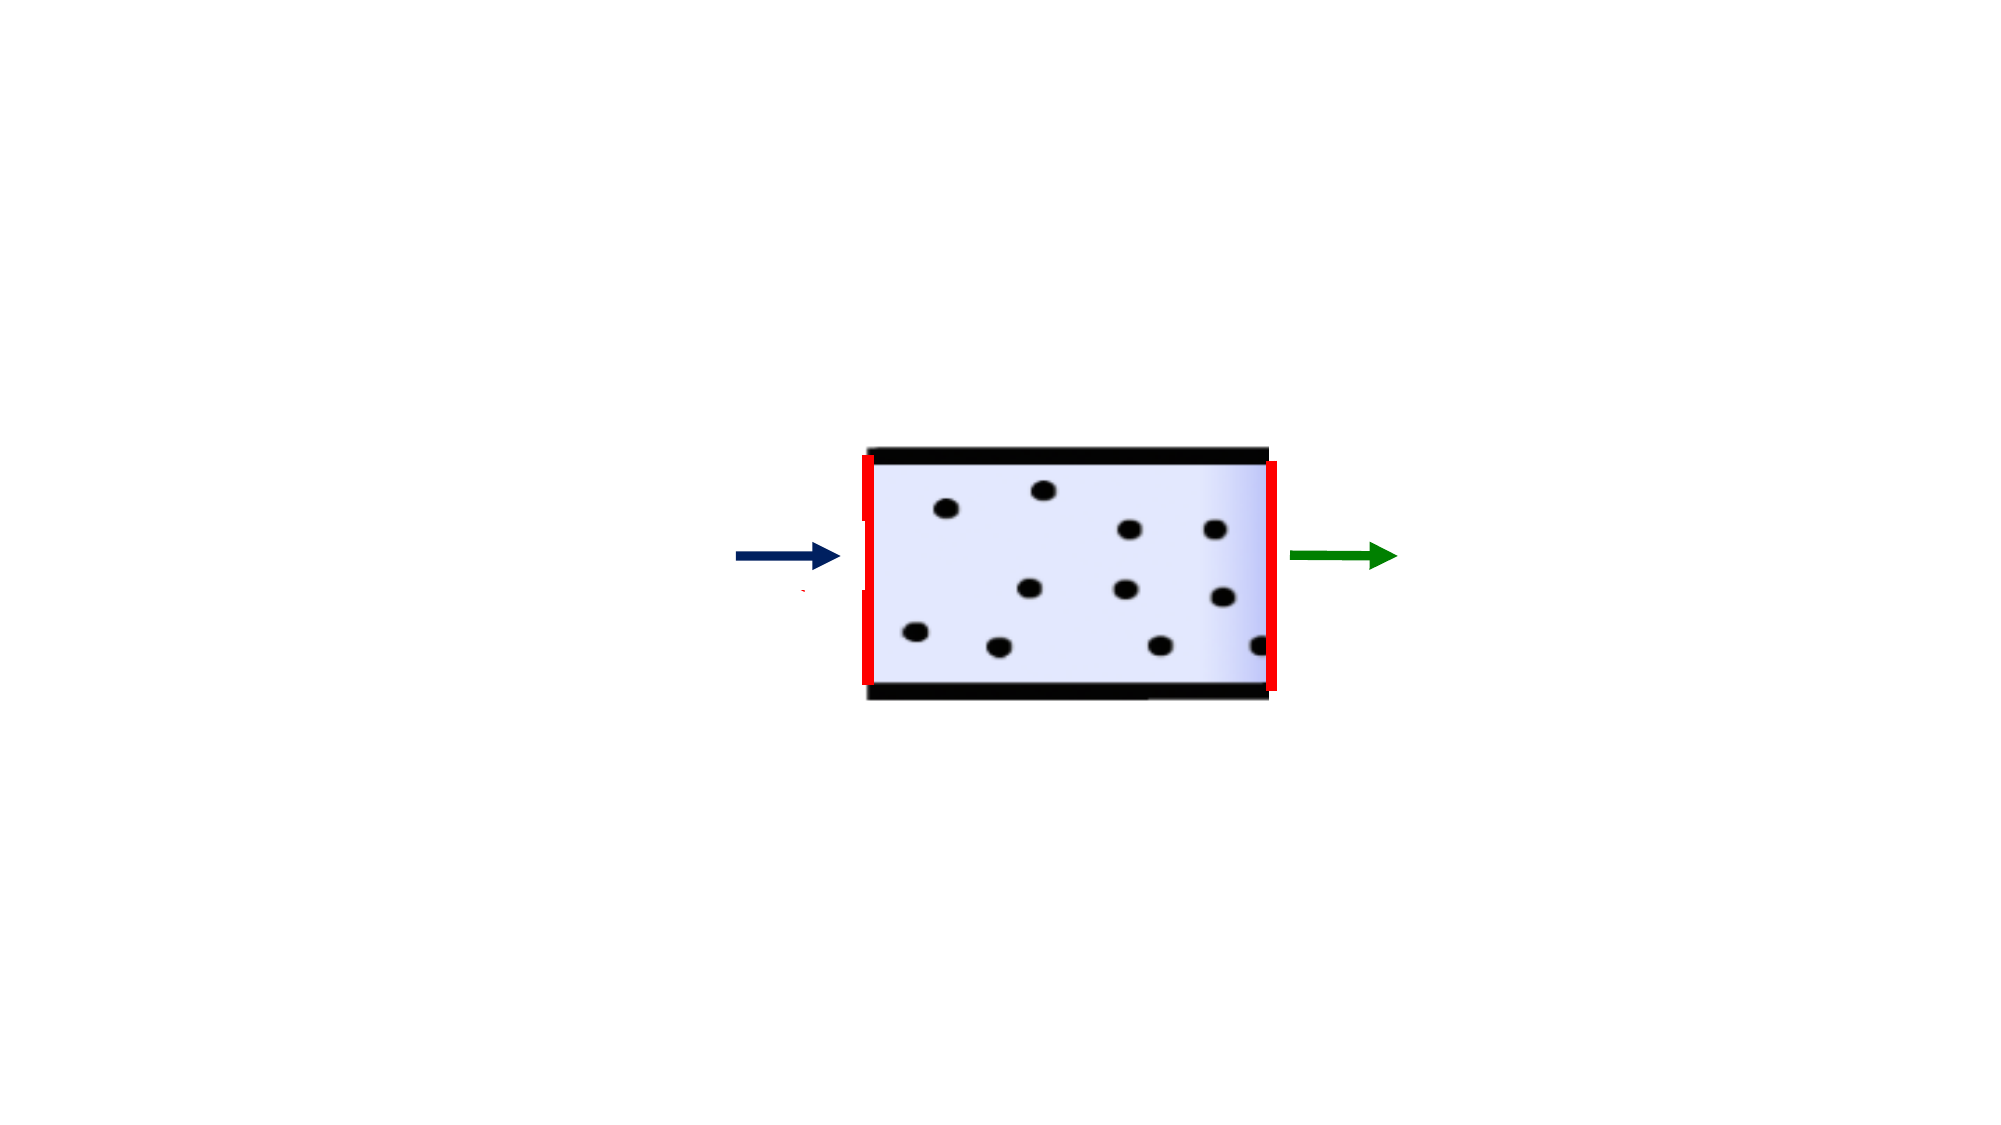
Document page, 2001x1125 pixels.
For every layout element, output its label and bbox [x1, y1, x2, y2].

picture [848, 691, 1269, 712]
text_box [732, 455, 1410, 691]
picture [848, 434, 1269, 455]
